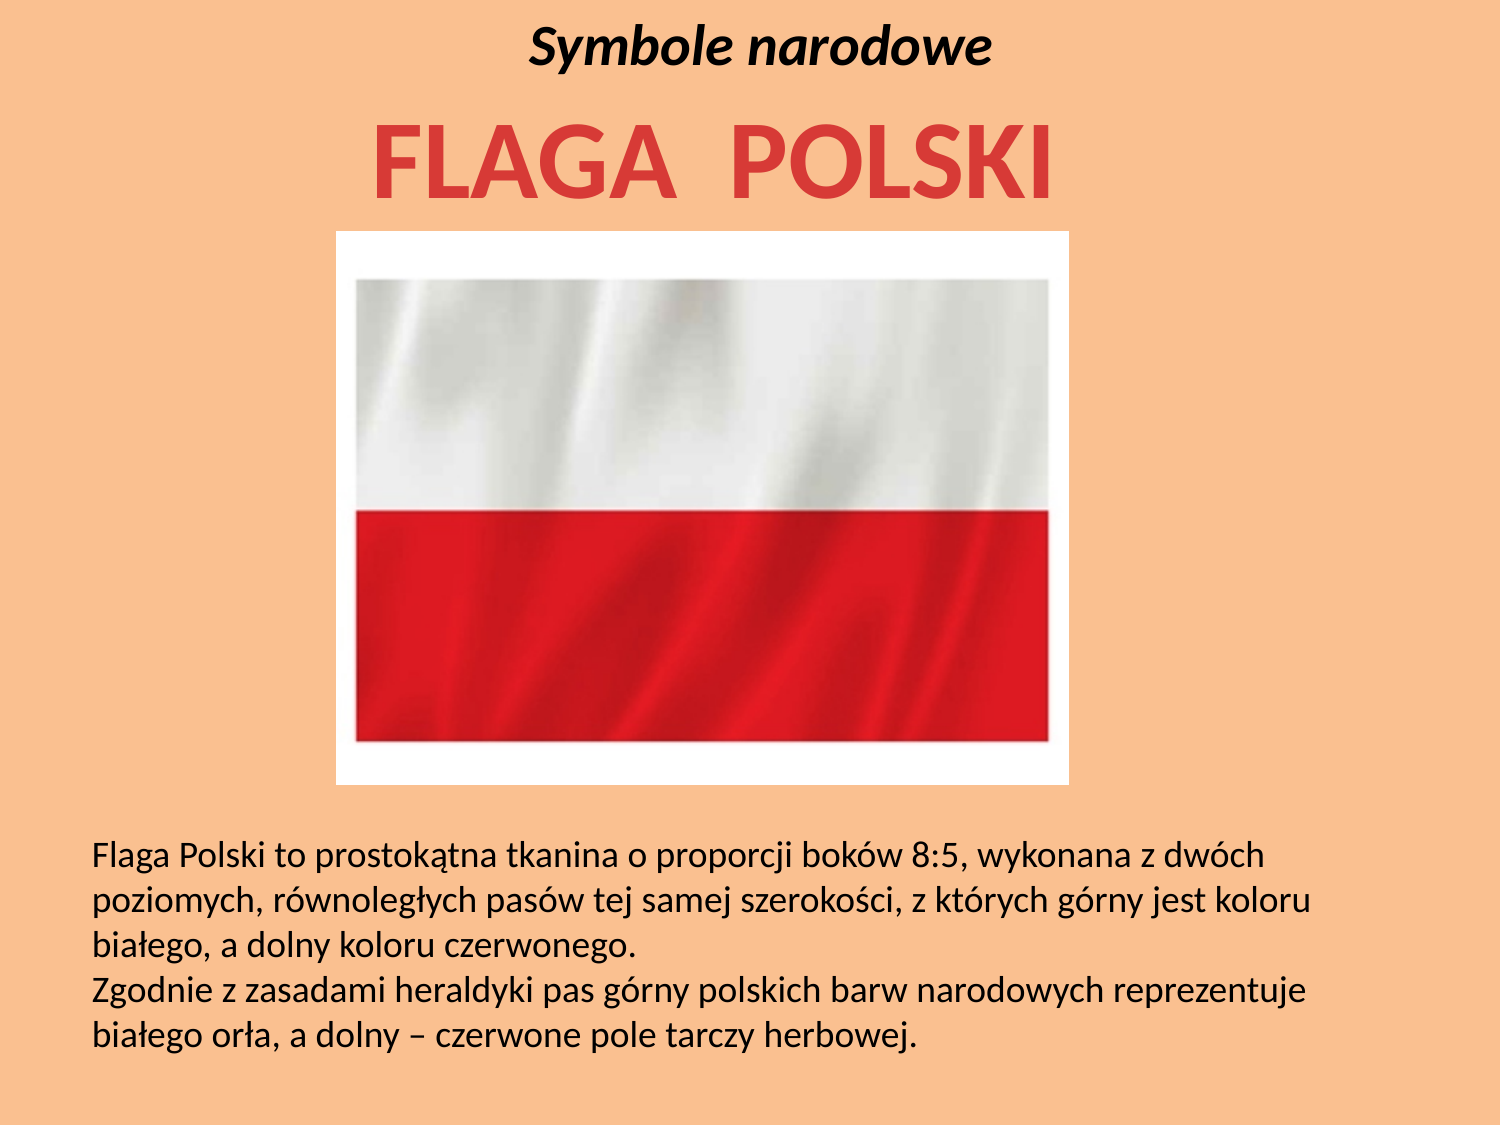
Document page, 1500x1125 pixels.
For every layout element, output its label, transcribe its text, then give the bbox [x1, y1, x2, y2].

text_box FLAGA POLSKI [76, 78, 1353, 229]
text_box Flaga Polski to prostokątna tkanina o proporcji boków 8:5, wykonana z dwóch poziomych, równoległych pasów tej samej szerokości, z których górny jest koloru białego, a dolny koloru czerwonego. Zgodnie z zasadami heraldyki pas górny polskich barw narodowych reprezentuje białego orła, a dolny – czerwone pole tarczy herbowej. [76, 822, 1329, 1063]
picture [336, 231, 1070, 785]
text_box Symbole narodowe [514, 0, 1009, 78]
